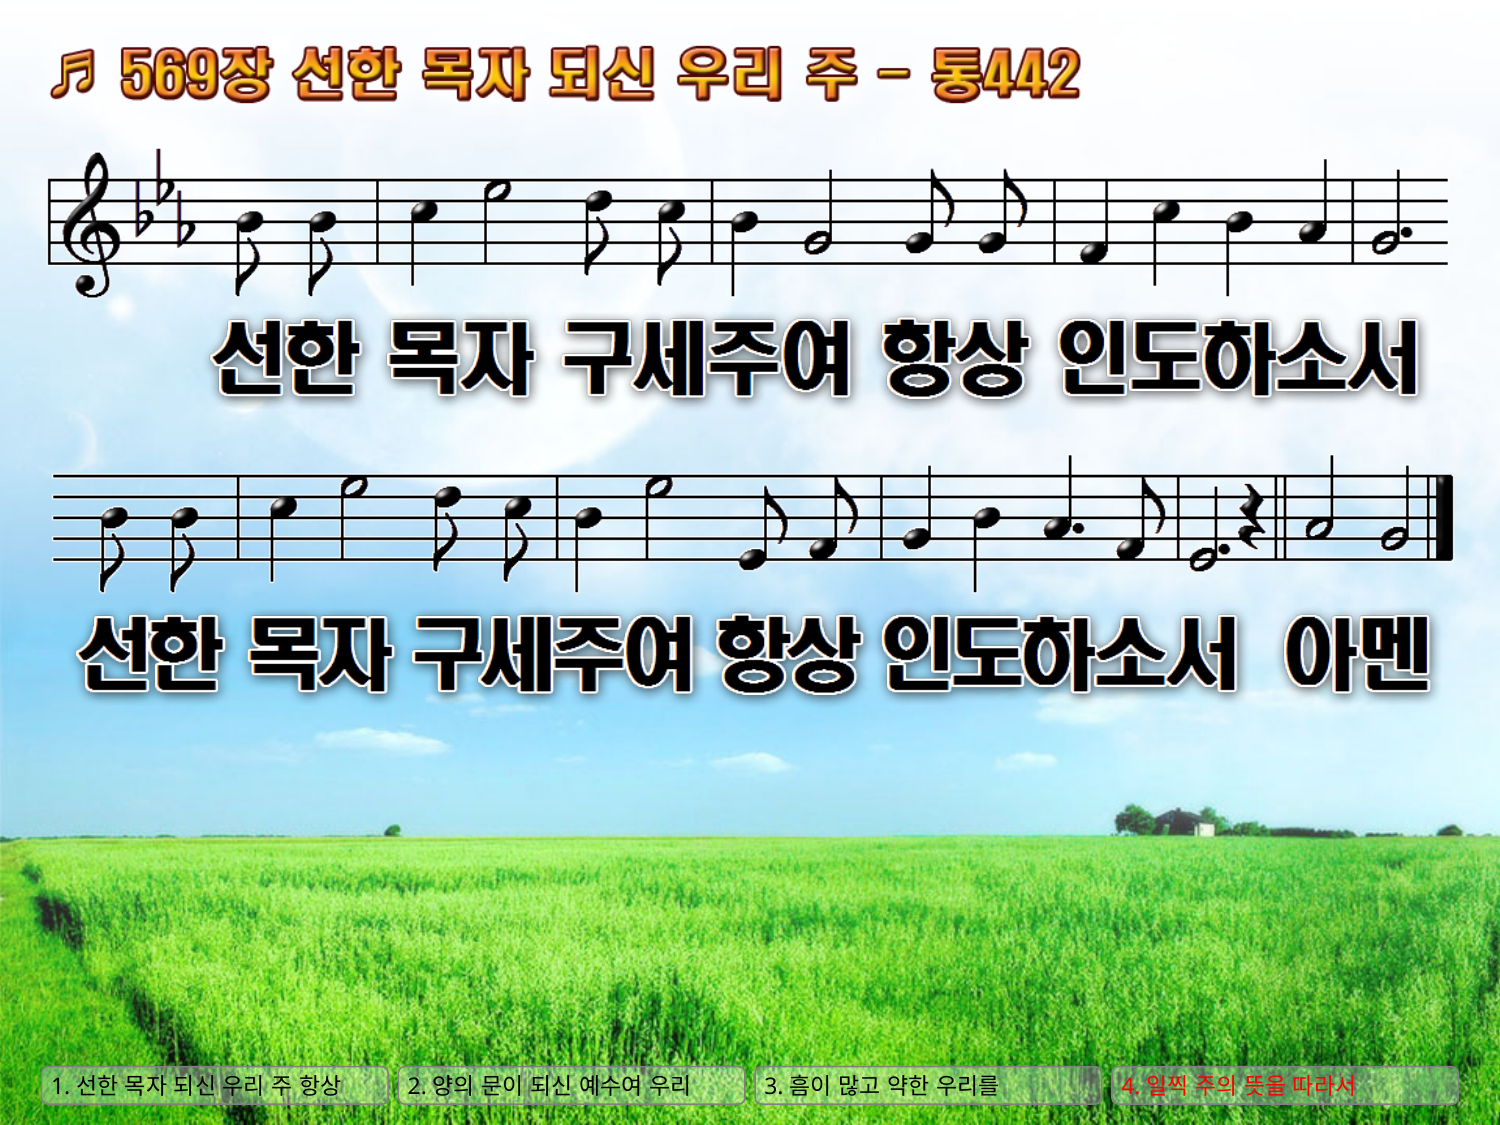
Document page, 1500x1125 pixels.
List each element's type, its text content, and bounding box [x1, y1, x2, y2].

picture [0, 0, 1500, 1125]
text_box 3.흠이 많고 약한 우리를 [755, 1066, 1102, 1105]
text_box 4.일찍 주의 뜻을 따라서 [1111, 1066, 1459, 1105]
text_box 2.양의 문이 되신 예수여 우리 [398, 1066, 745, 1105]
text_box 1.선한 목자 되신 우리 주 항상 [41, 1066, 389, 1105]
